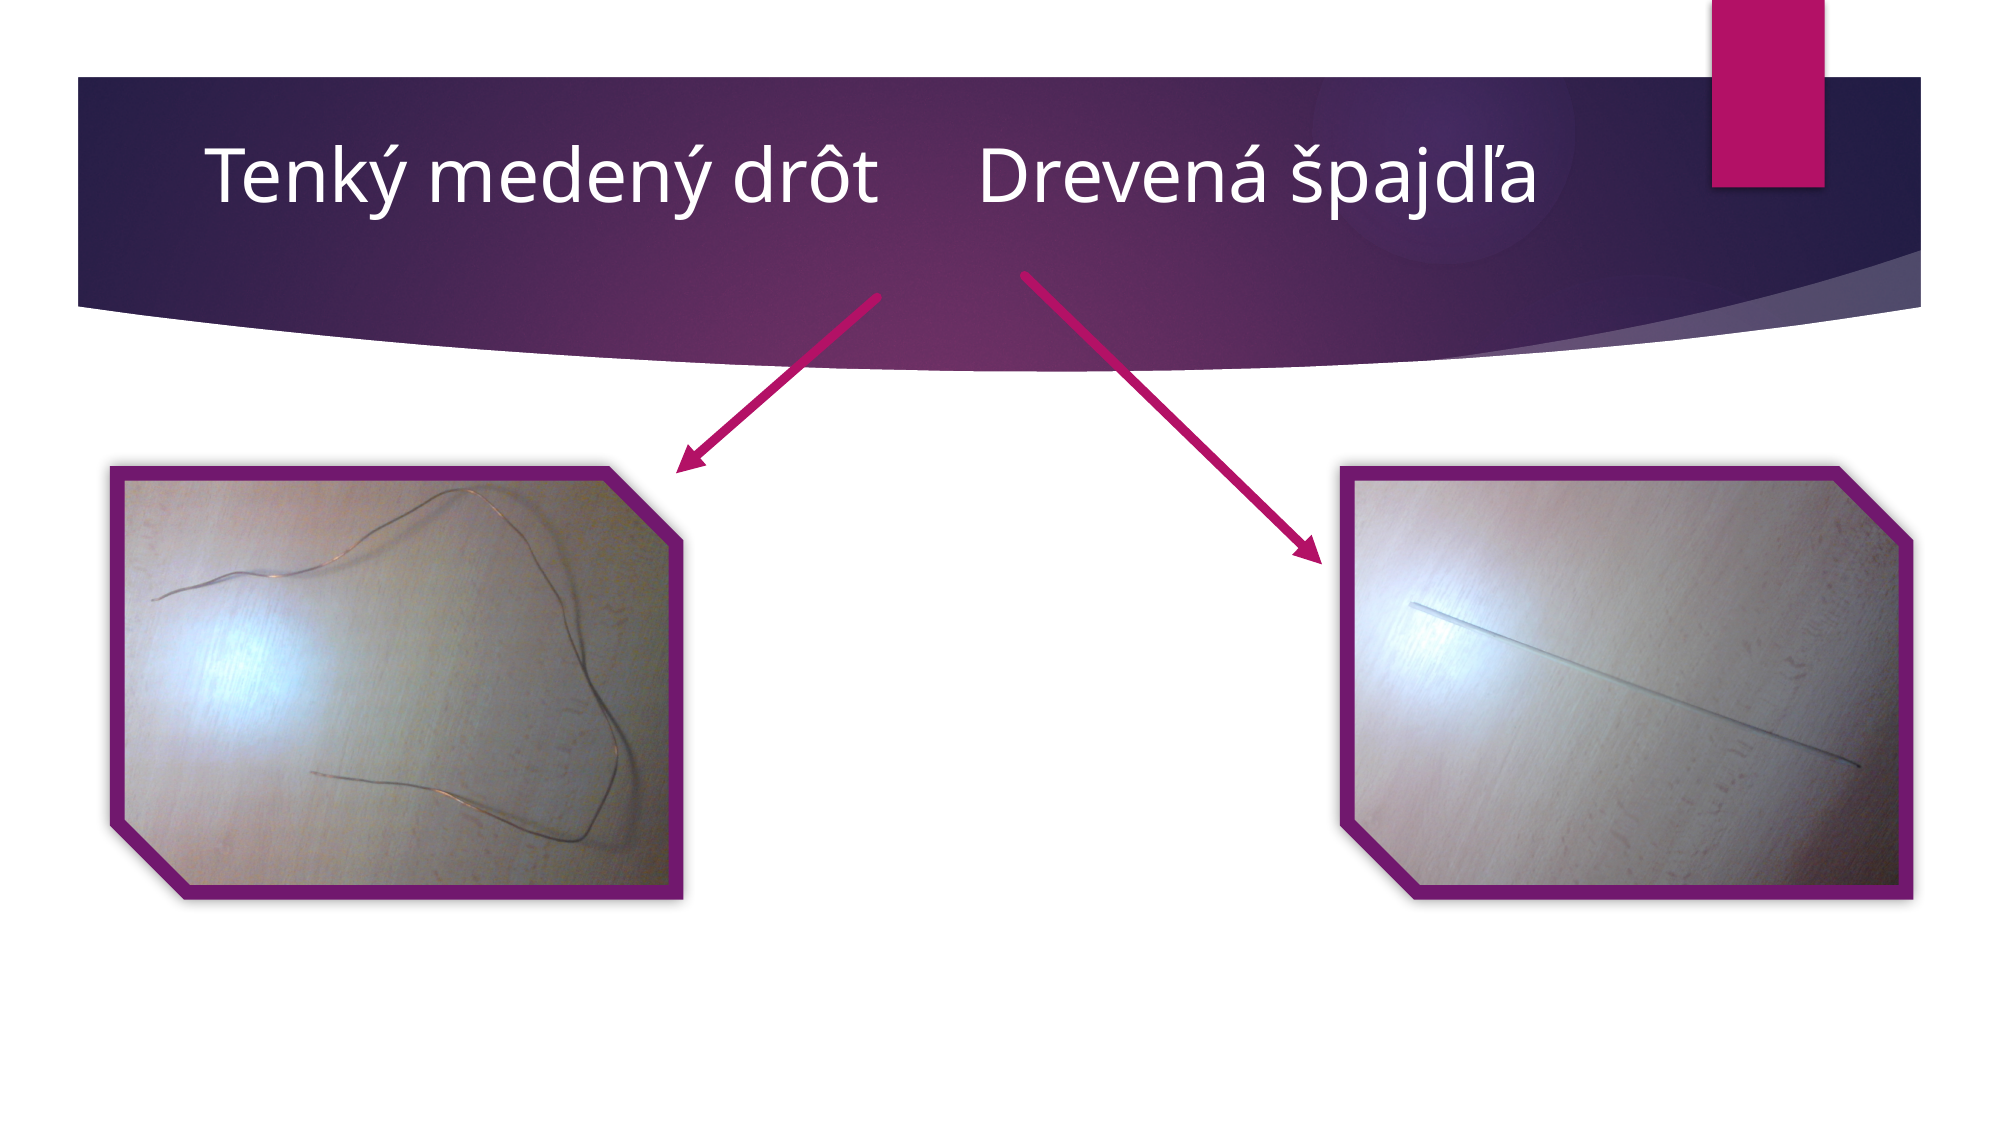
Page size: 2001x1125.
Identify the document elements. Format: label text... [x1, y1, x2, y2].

title Tenký medený drôt Drevená špajdľa [189, 159, 1627, 276]
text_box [675, 297, 878, 474]
picture [1346, 473, 1907, 893]
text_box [1024, 275, 1323, 565]
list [116, 473, 677, 893]
